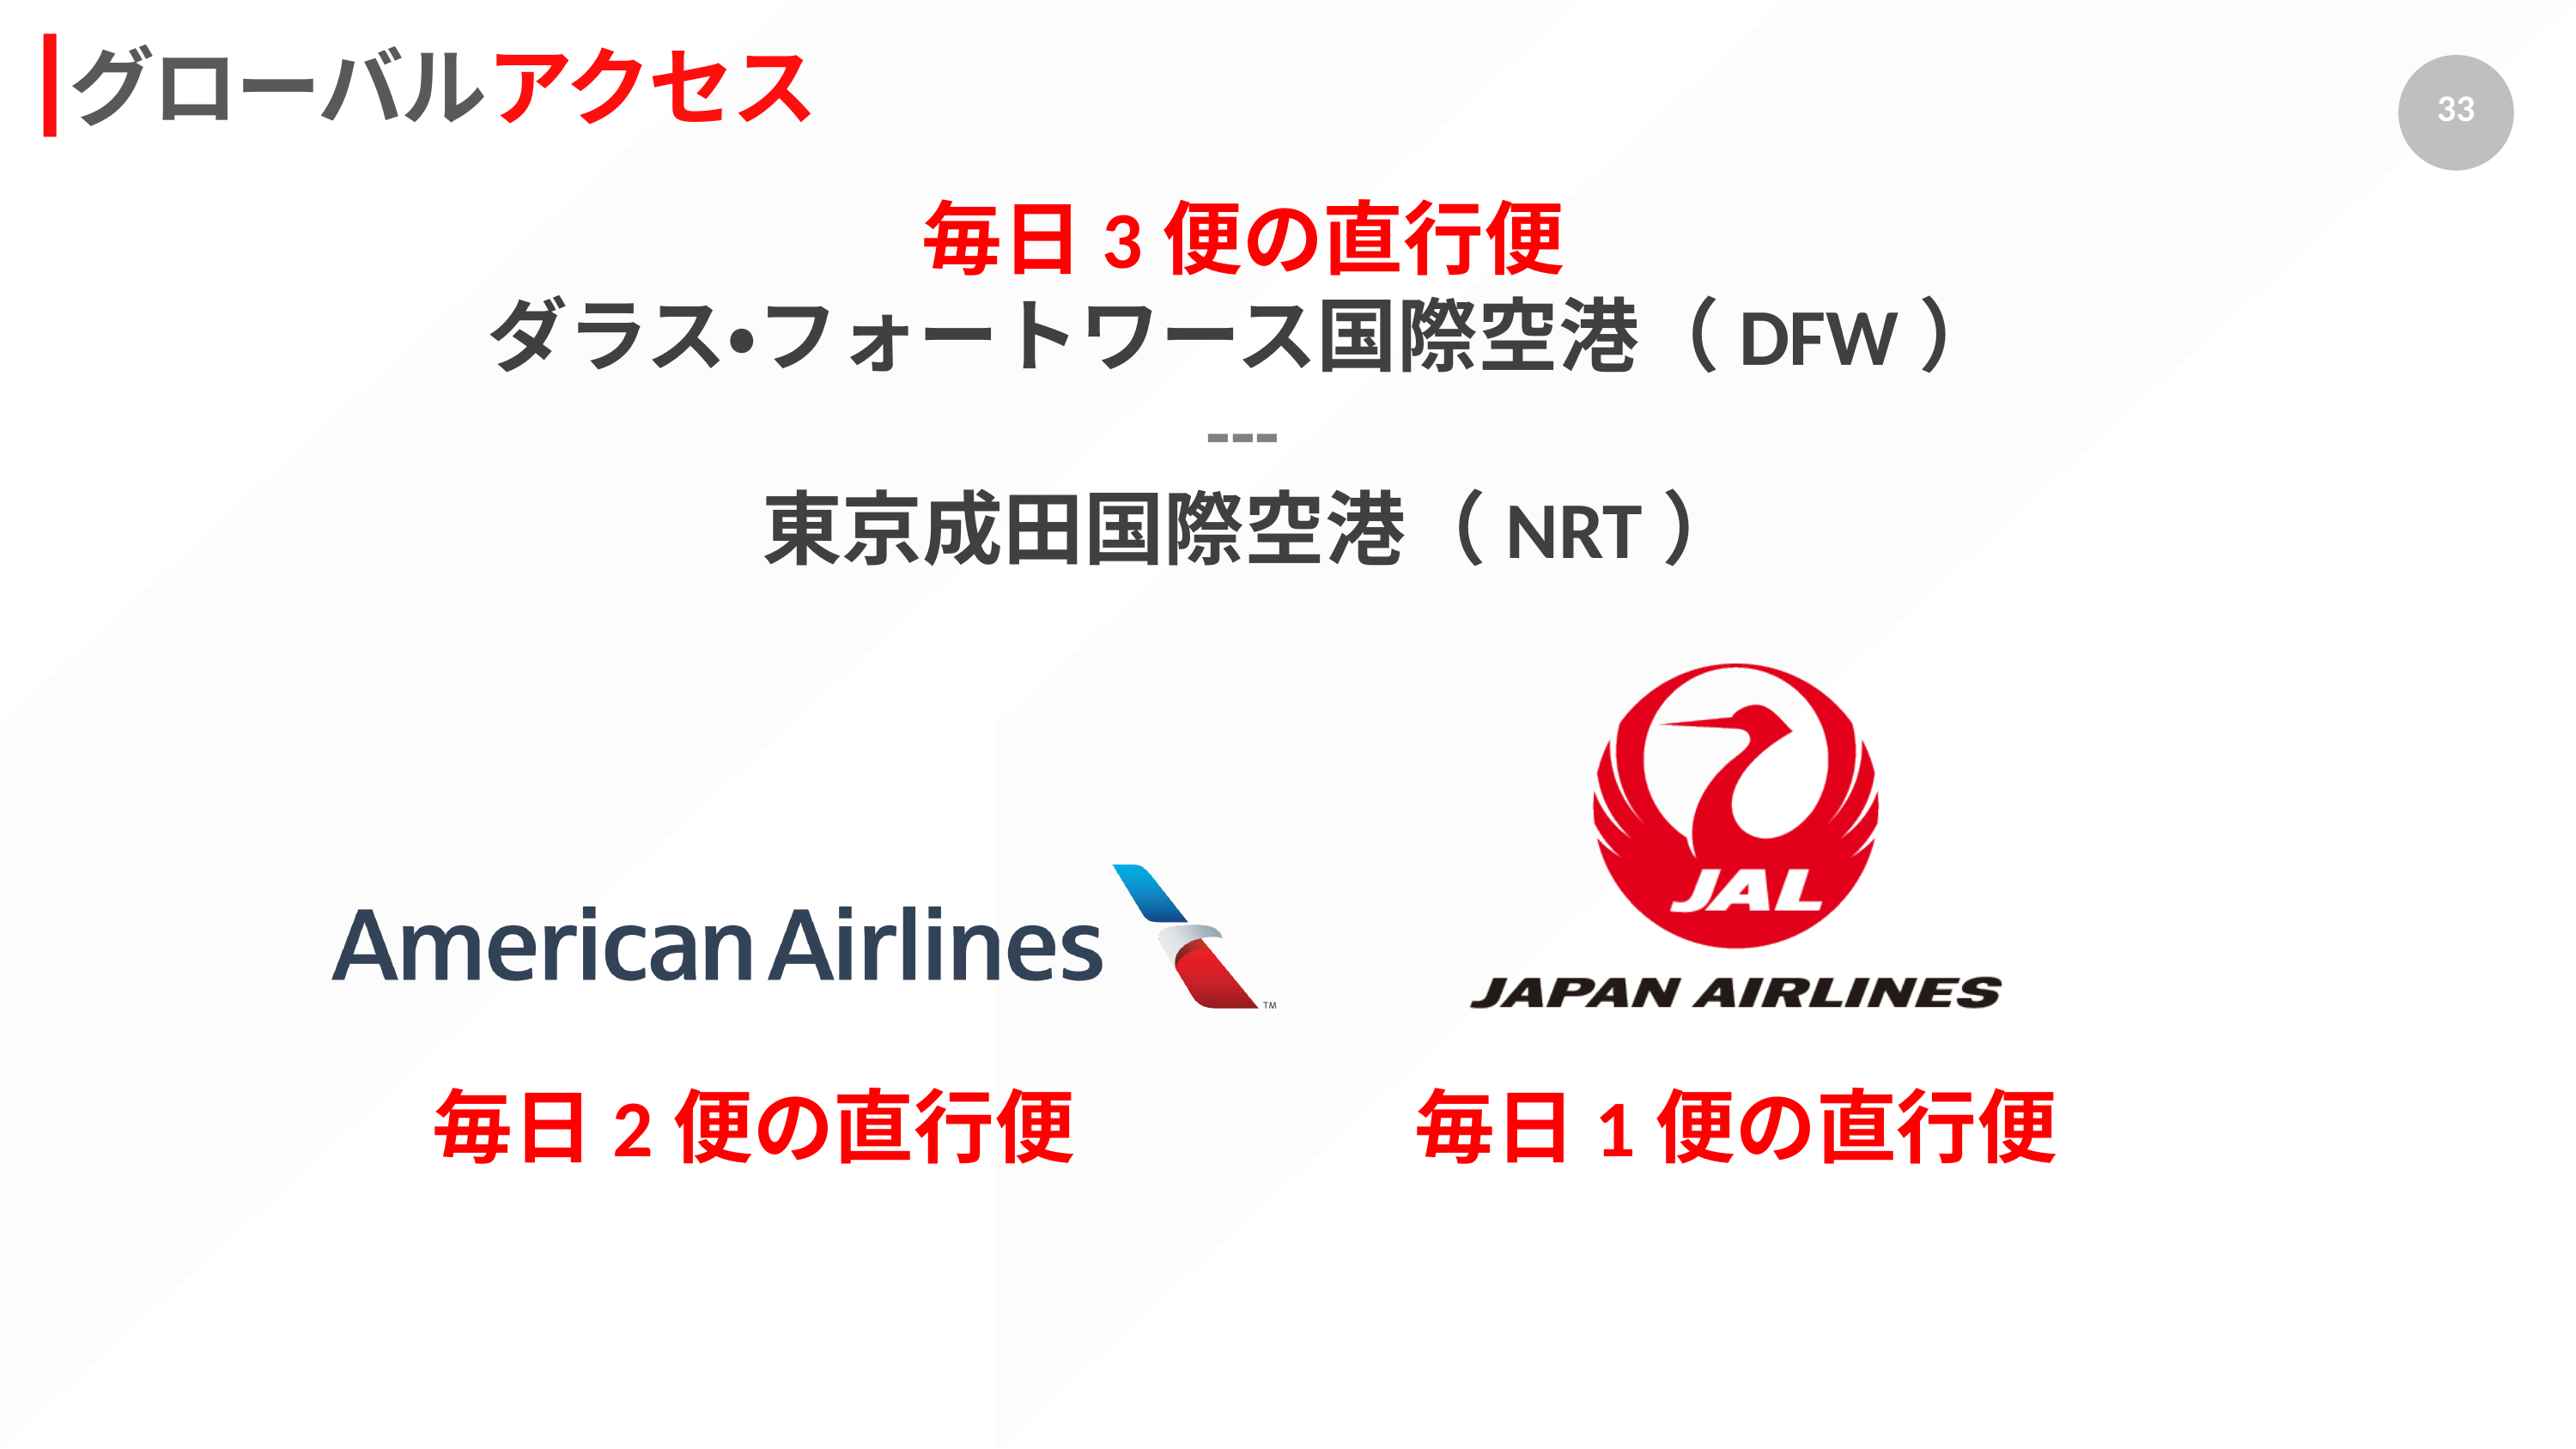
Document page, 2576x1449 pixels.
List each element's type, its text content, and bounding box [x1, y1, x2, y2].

text_box [43, 33, 58, 137]
text_box 毎日3便の直行便 ダラス・フォートワース国際空港（DFW） --- 東京成田国際空港（NRT） [111, 176, 2394, 586]
text_box グローバルアクセス [56, 27, 1060, 143]
text_box 毎日2便の直行便 [295, 1064, 1212, 1185]
text_box 毎日1便の直行便 [1277, 1064, 2195, 1185]
picture [330, 863, 1278, 1009]
picture [1467, 559, 2005, 1096]
